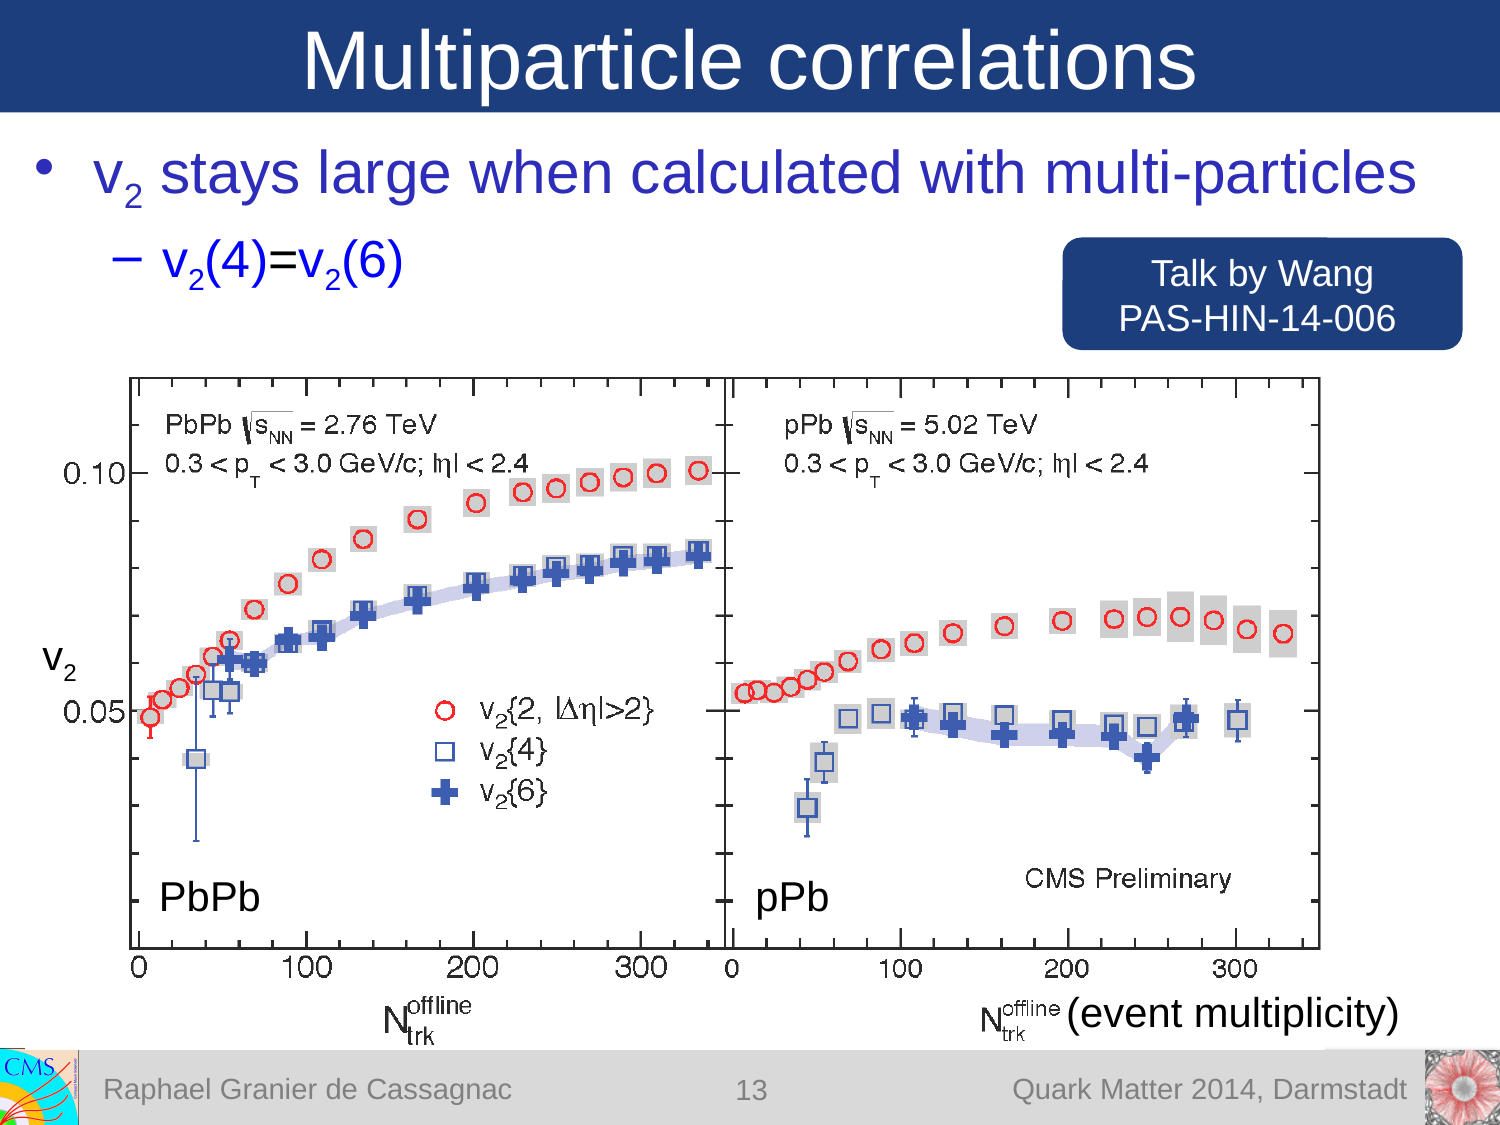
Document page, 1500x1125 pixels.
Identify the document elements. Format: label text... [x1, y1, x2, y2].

text_box (event multiplicity) [1330, 978, 1416, 1044]
picture [0, 363, 1326, 1125]
picture [1425, 1050, 1500, 1125]
title Multiparticle correlations [0, 0, 1500, 113]
text_box Talk by Wang PAS-HIN-14-006 [1062, 237, 1463, 351]
list v2 stays large when calculated with multi-particles v2(4)=v2(6) [18, 125, 1482, 1012]
slide_number 13 [690, 1058, 813, 1119]
